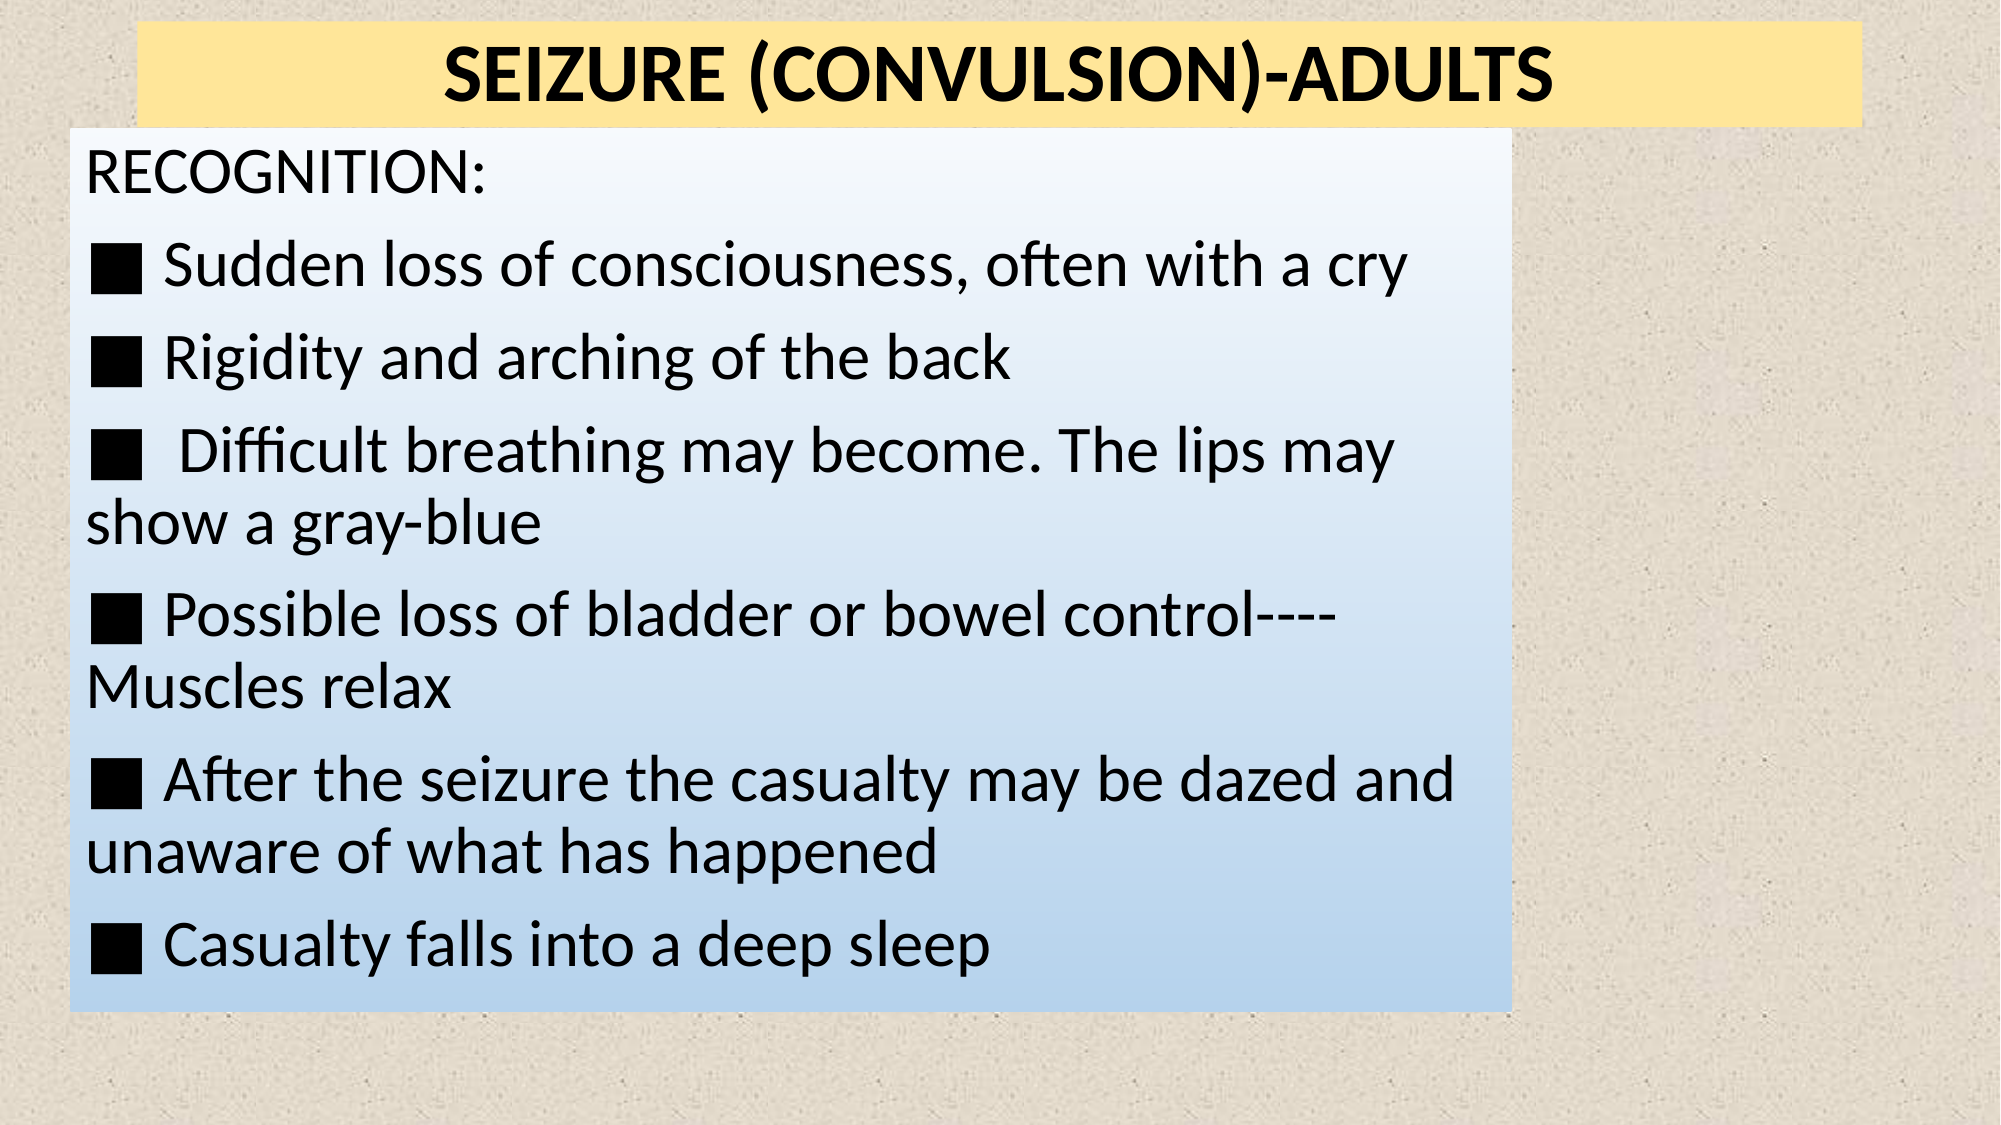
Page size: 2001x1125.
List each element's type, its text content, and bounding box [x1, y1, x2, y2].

picture [0, 0, 2001, 1125]
title SEIZURE (CONVULSION)-ADULTS [137, 21, 1863, 128]
list RECOGNITION: ■ Sudden loss of consciousness, often with a cry ■ Rigidity and arching of the back ■ Difficult breathing may become. The lips may show a gray-blue ■ Possible loss of bladder or bowel control---- Muscles relax ■ After the seizure the casualty may be dazed and unaware of what has happened ■ Casualty falls into a deep sleep [70, 128, 1512, 1012]
